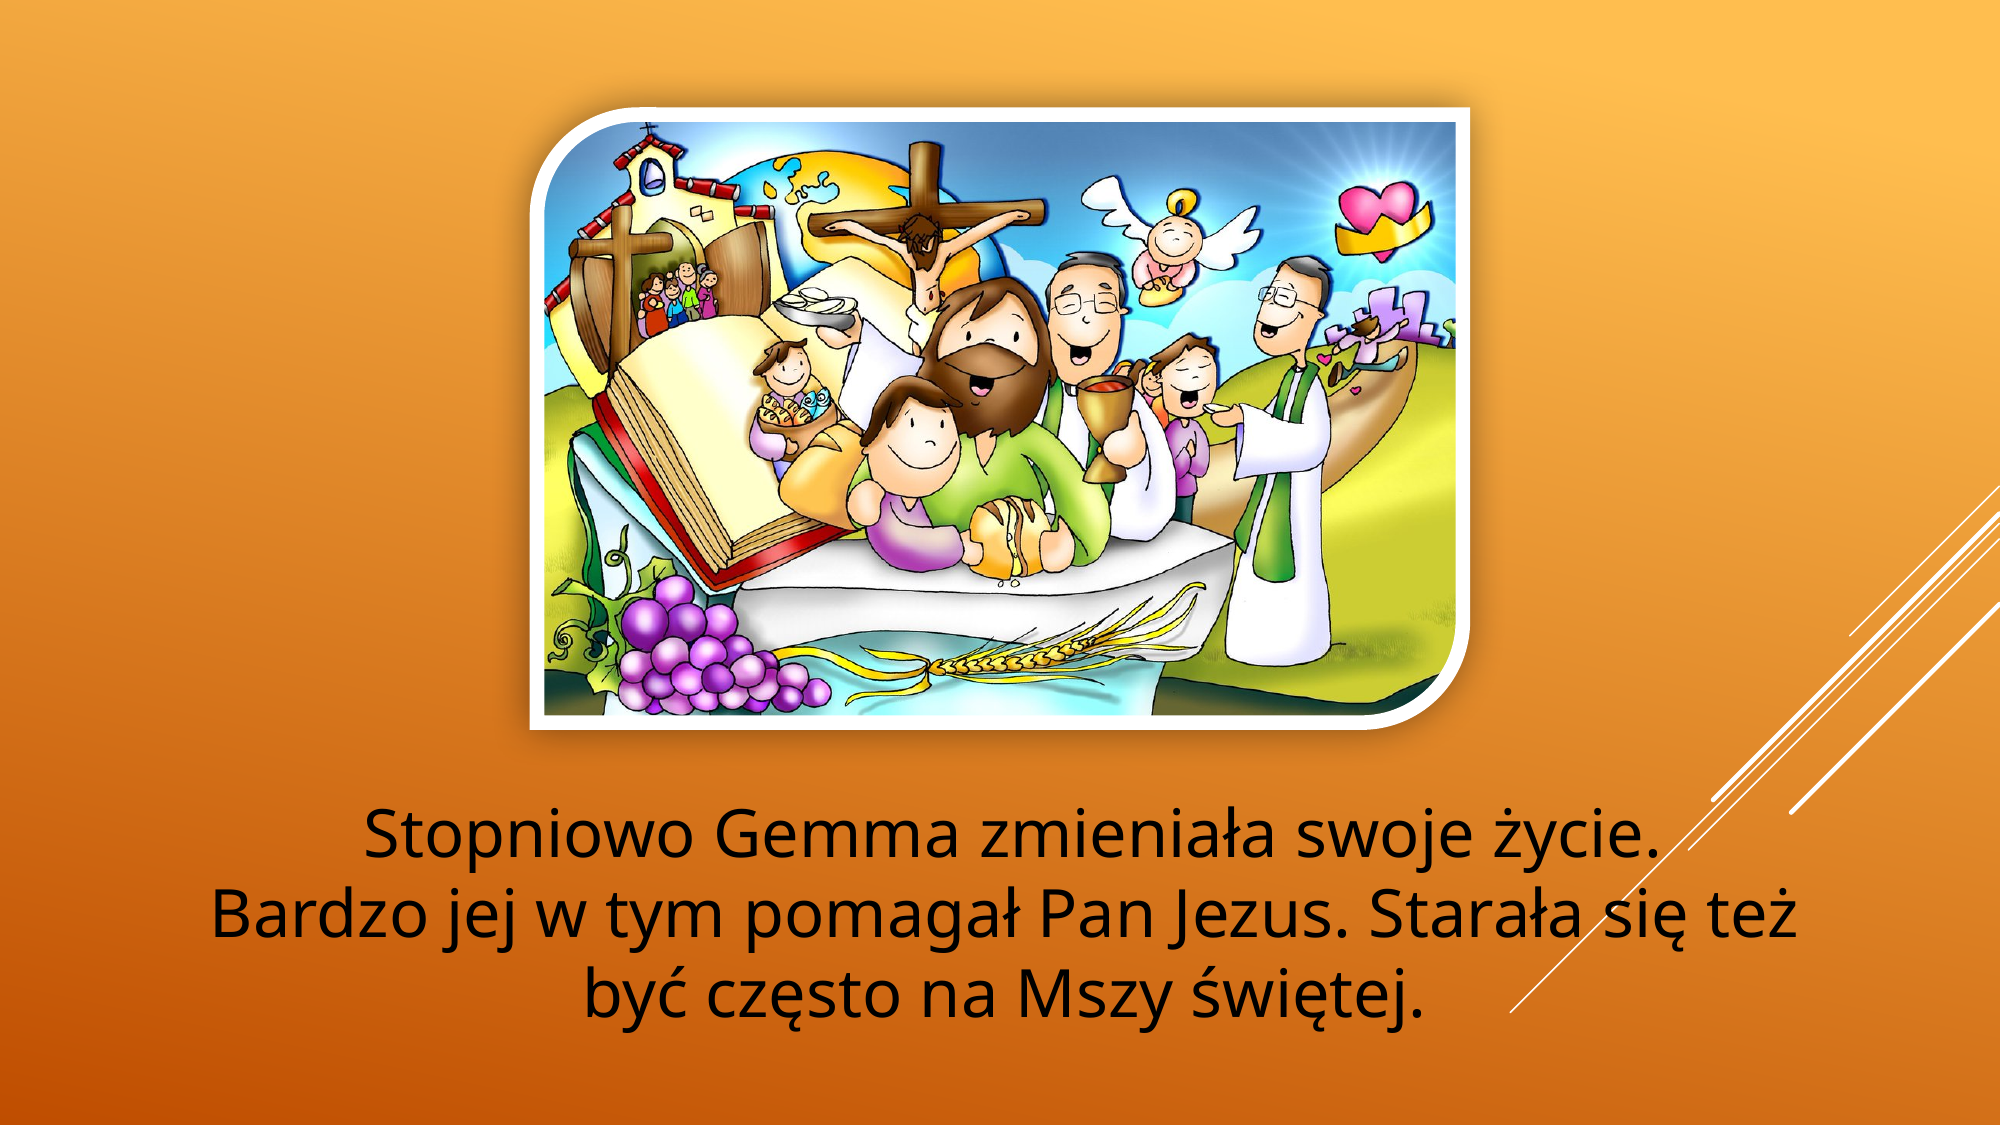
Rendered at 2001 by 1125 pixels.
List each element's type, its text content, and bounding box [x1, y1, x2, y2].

title Stopniowo Gemma zmieniała swoje życie. Bardzo jej w tym pomagał Pan Jezus. Starała się też być często na Mszy świętej. [51, 593, 1976, 1125]
picture [536, 114, 1464, 723]
